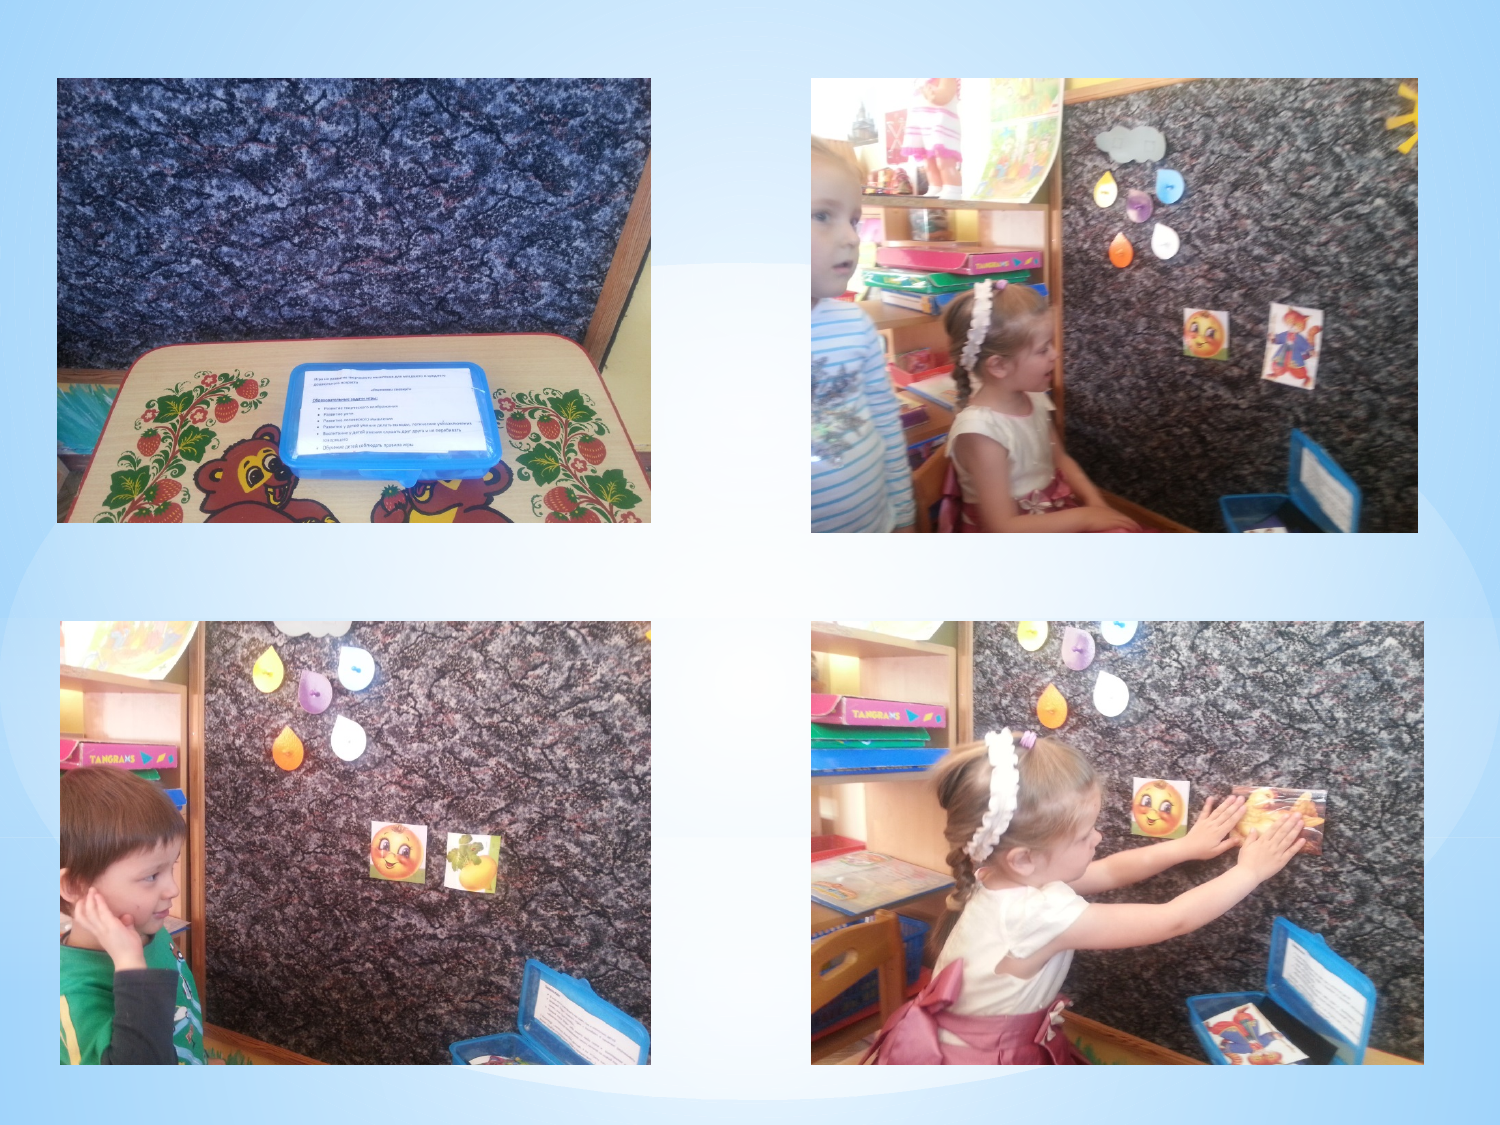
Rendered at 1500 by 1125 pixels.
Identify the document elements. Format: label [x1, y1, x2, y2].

picture [811, 77, 1418, 533]
picture [60, 621, 652, 1065]
picture [811, 621, 1424, 1065]
picture [57, 77, 652, 524]
